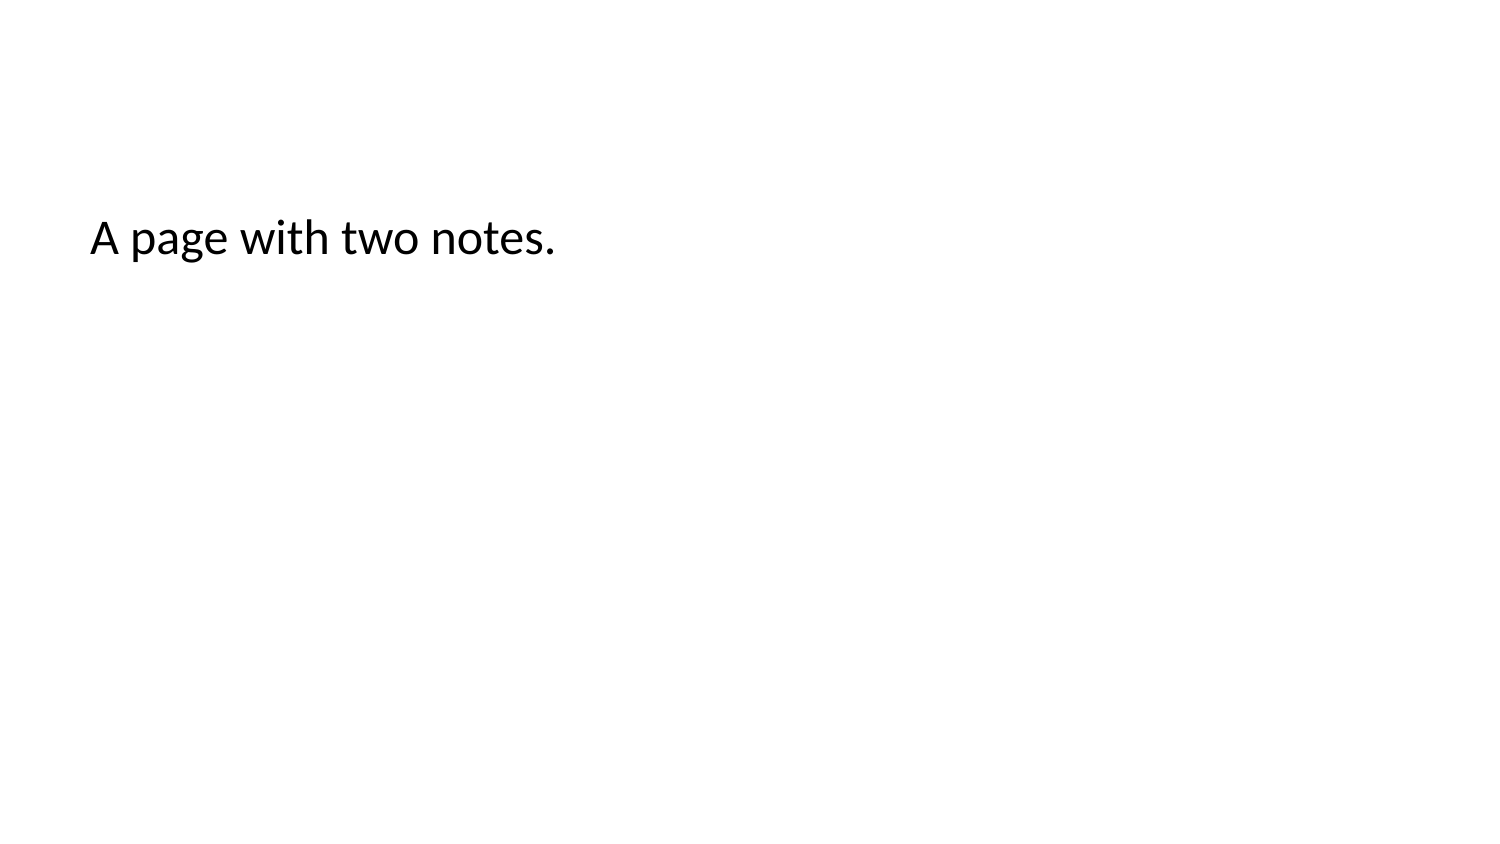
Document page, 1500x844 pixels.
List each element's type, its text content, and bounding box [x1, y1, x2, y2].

list A page with two notes. [75, 196, 1425, 754]
